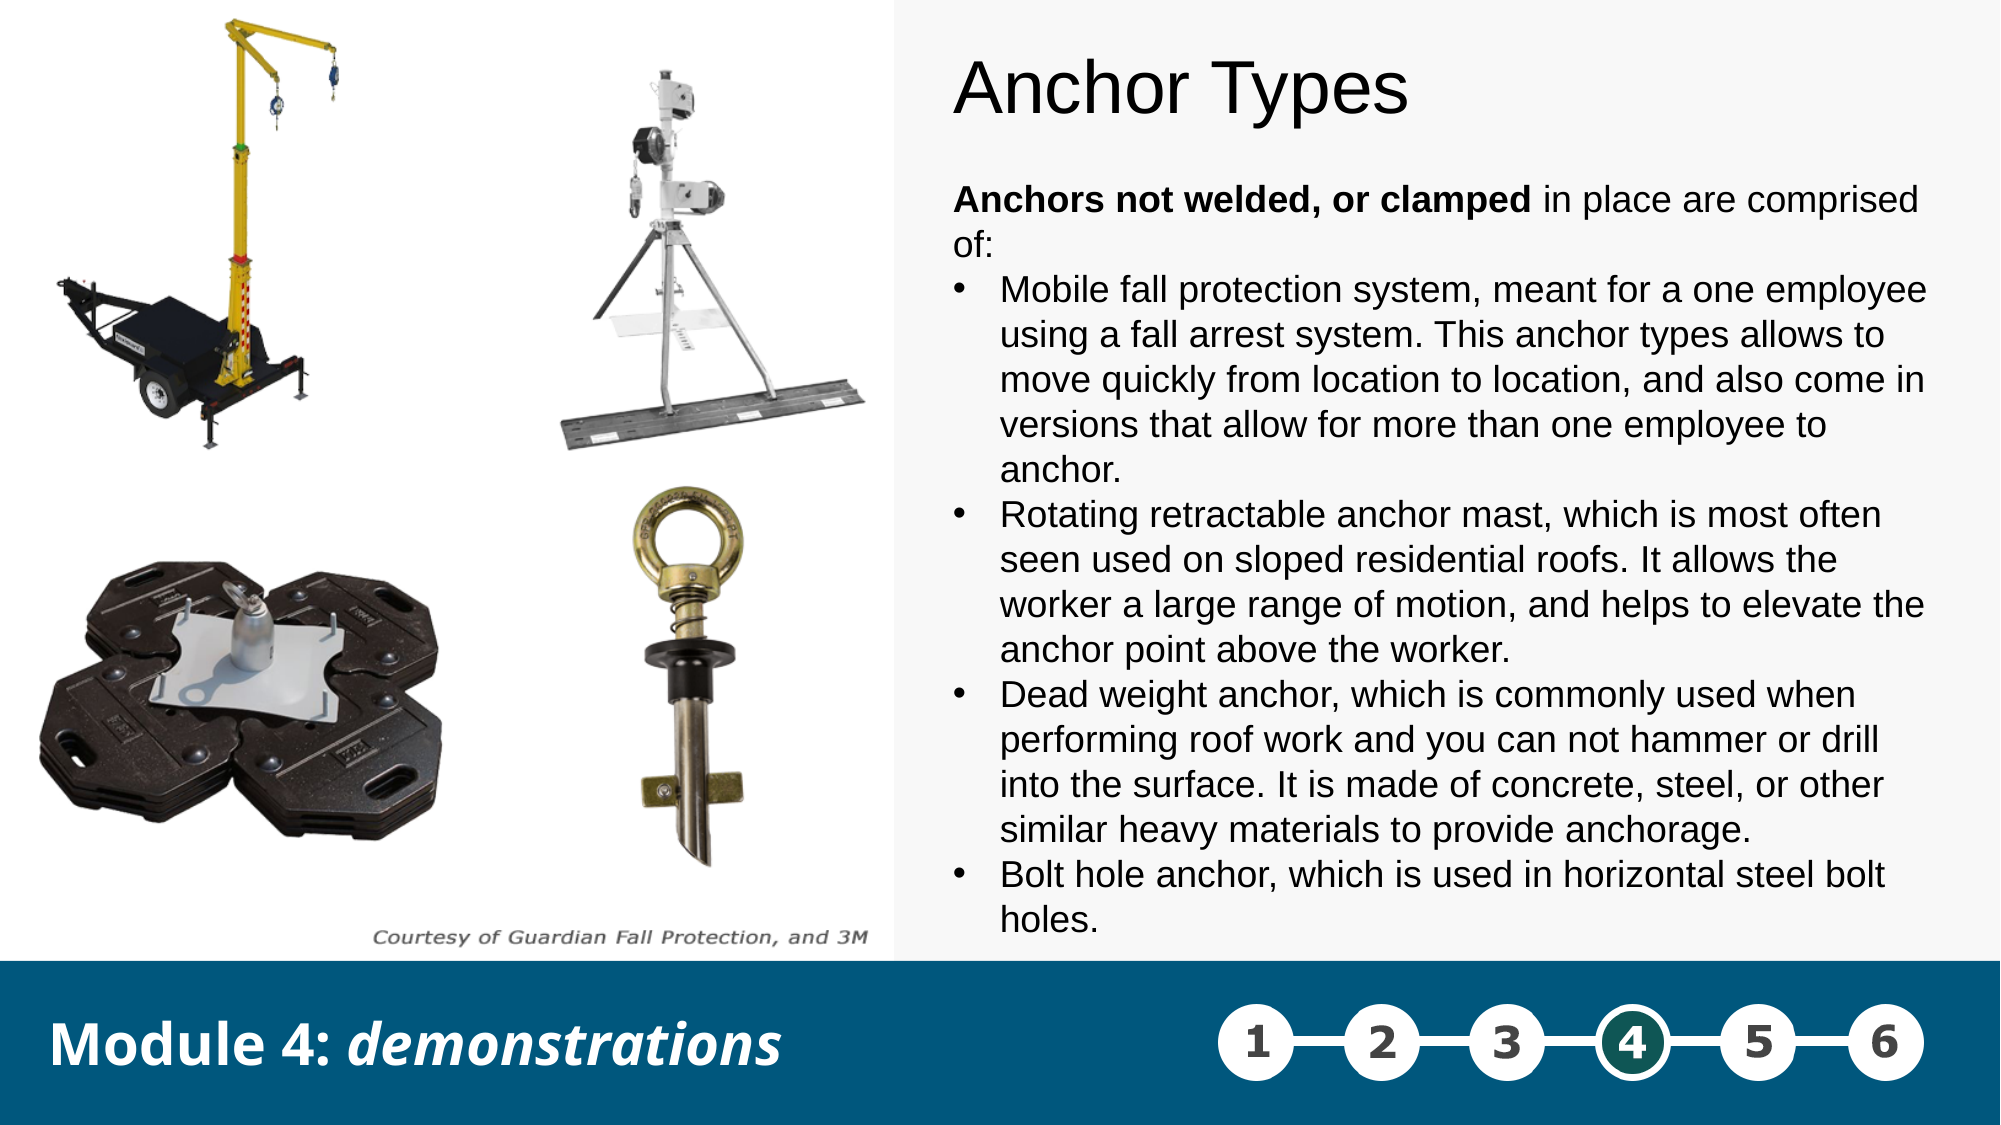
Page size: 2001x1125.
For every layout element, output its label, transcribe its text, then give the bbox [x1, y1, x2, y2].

picture [1219, 1005, 1923, 1080]
title Anchor Types [938, 6, 1952, 167]
text_box Module 4: demonstrations [33, 999, 985, 1085]
picture [0, 0, 894, 960]
text_box [0, 960, 2000, 1125]
text_box Anchors not welded, or clamped in place are comprised of: Mobile fall protection system, meant for a one employee using a fall arrest system. This anchor types allows to move quickly from location to location, and also come in versions that allow for more than one employee to anchor. Rotating retractable anchor mast, which is most often seen used on sloped residential roofs. It allows the worker a large range of motion, and helps to elevate the anchor point above the worker. Dead weight anchor, which is commonly used when performing roof work and you can not hammer or drill into the surface. It is made of concrete, steel, or other similar heavy materials to provide anchorage. Bolt hole anchor, which is used in horizontal steel bolt holes. [938, 167, 1952, 948]
